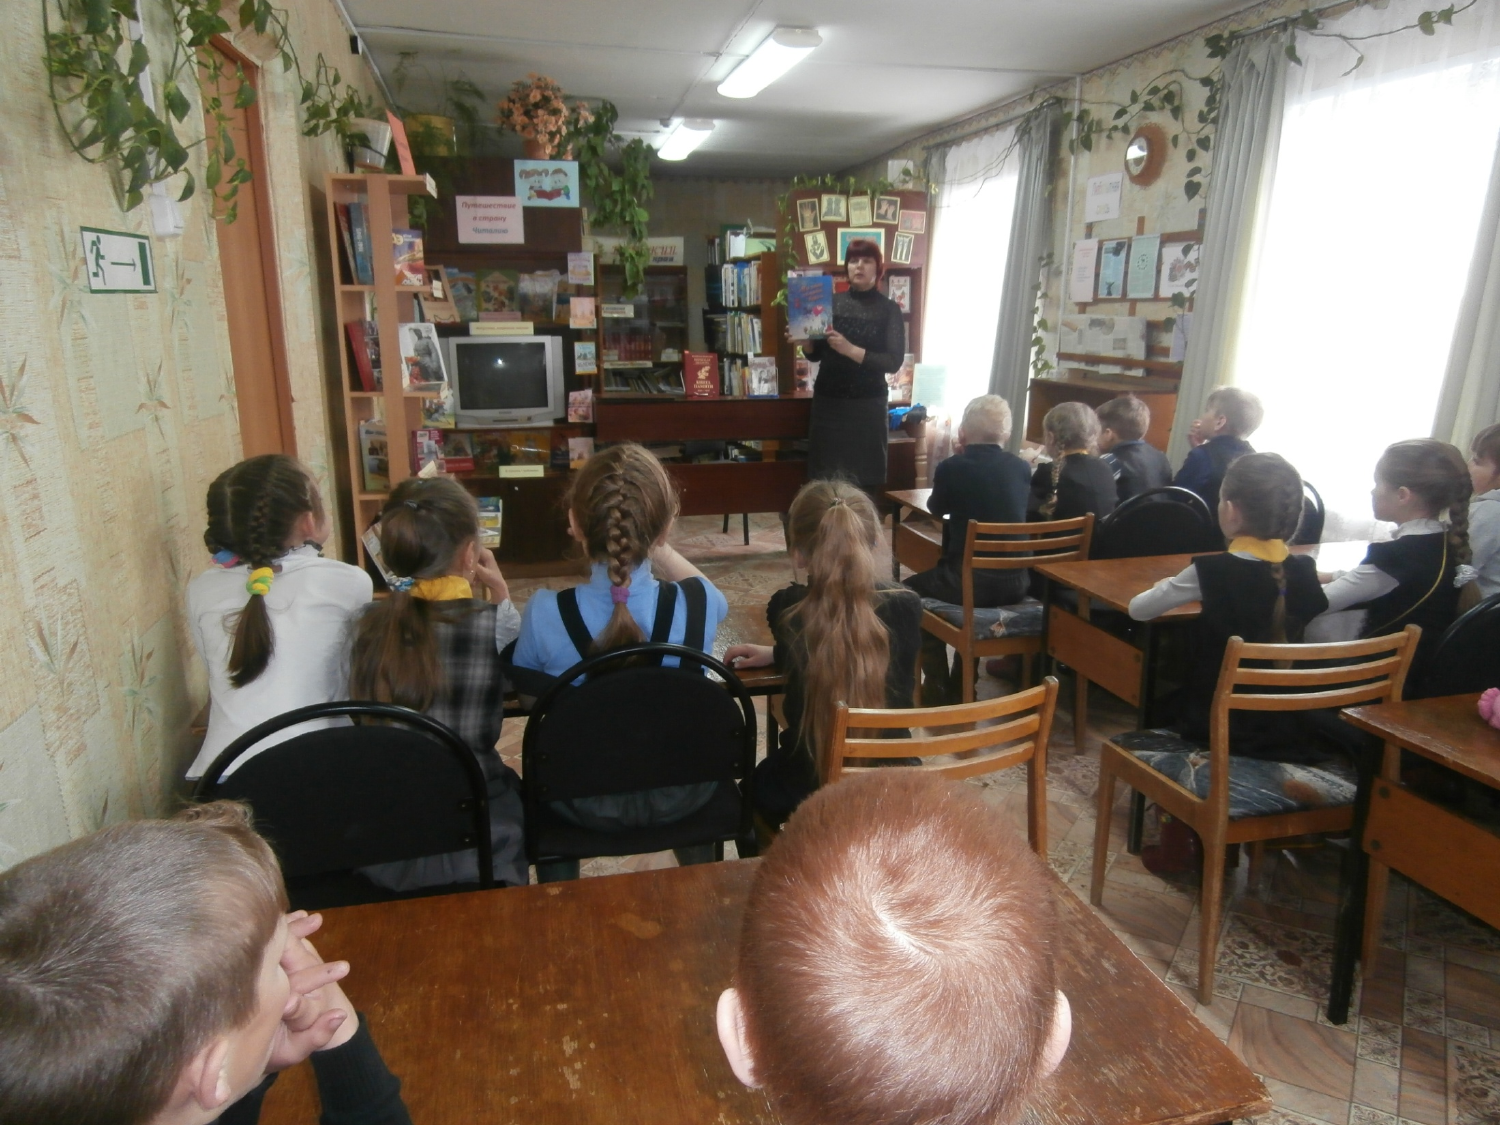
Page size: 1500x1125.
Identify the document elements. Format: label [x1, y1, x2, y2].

list [0, 0, 1500, 1125]
